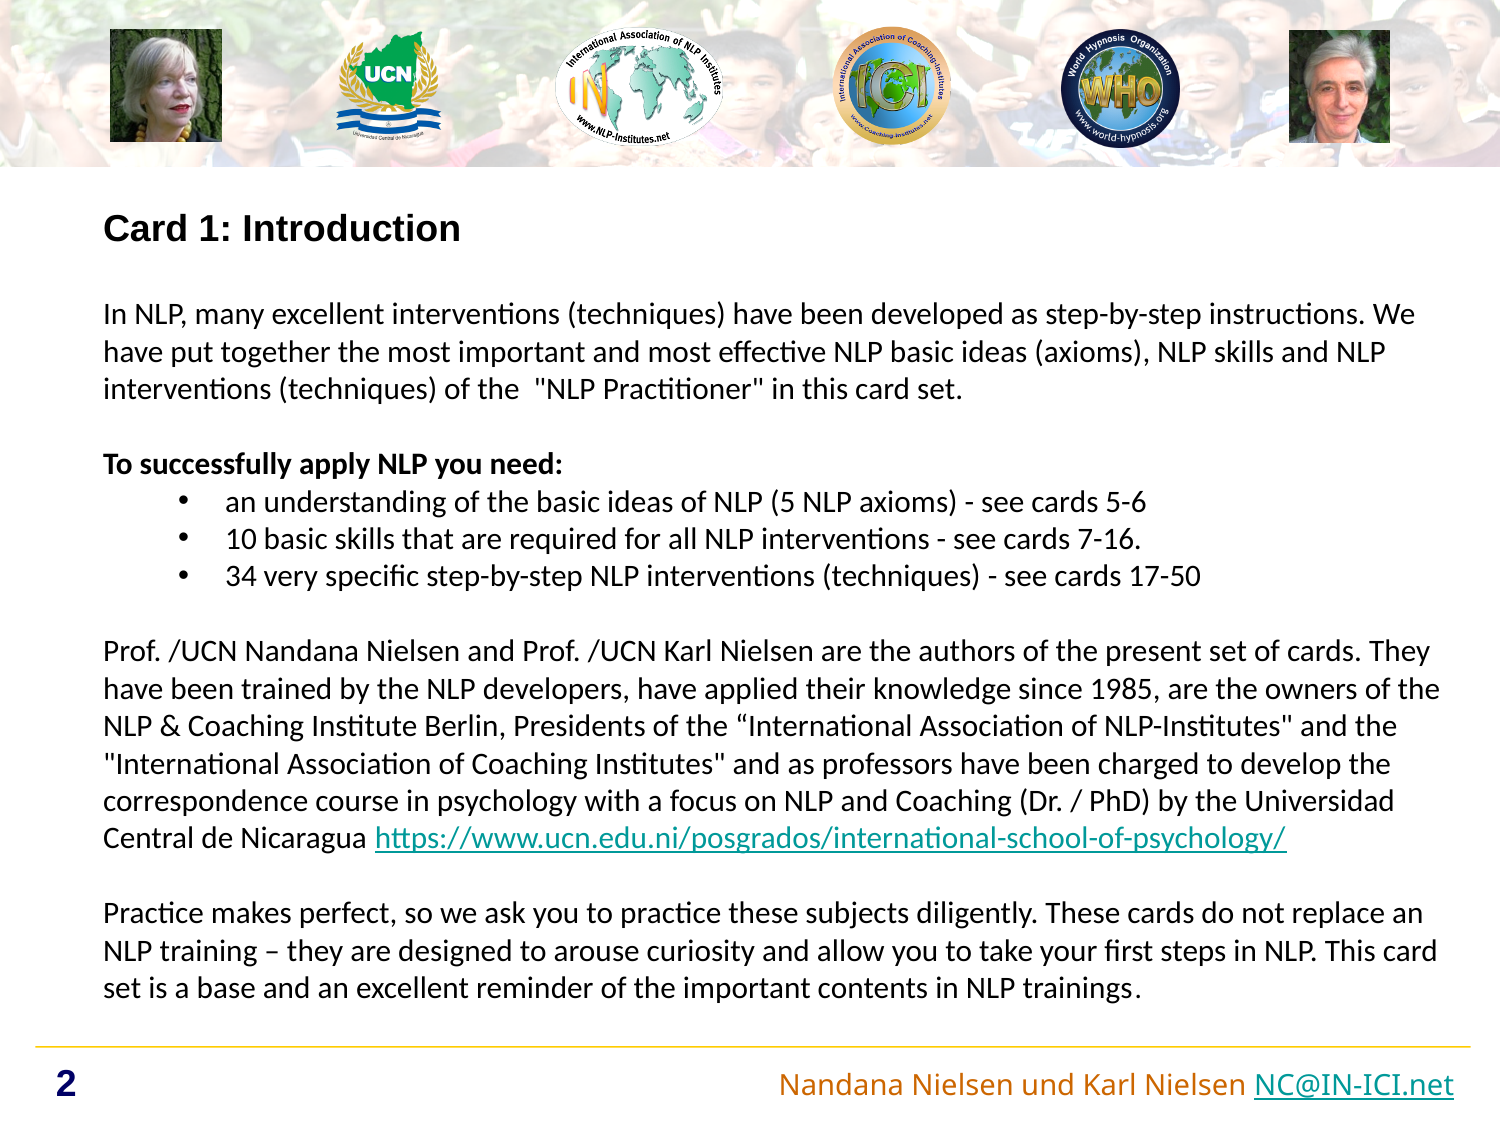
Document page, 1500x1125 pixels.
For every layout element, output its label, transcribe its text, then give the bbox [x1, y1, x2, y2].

picture [0, 0, 1500, 167]
text_box Card 1: Introduction In NLP, many excellent interventions (techniques) have been developed as step-by-step instructions. We have put together the most important and most effective NLP basic ideas (axioms), NLP skills and NLP interventions (techniques) of the "NLP Practitioner" in this card set. To successfully apply NLP you need: an understanding of the basic ideas of NLP (5 NLP axioms) - see cards 5-6 10 basic skills that are required for all NLP interventions - see cards 7-16. 34 very specific step-by-step NLP interventions (techniques) - see cards 17-50 Prof. /UCN Nandana Nielsen and Prof. /UCN Karl Nielsen are the authors of the present set of cards. They have been trained by the NLP developers, have applied their knowledge since 1985, are the owners of the NLP & Coaching Institute Berlin, Presidents of the “International Association of NLP-Institutes" and the "International Association of Coaching Institutes" and as professors have been charged to develop the correspondence course in psychology with a focus on NLP and Coaching (Dr. / PhD) by the Universidad Central de Nicaragua https://www.ucn.edu.ni/posgrados/international-school-of-psychology/ Practice makes perfect, so we ask you to practice these subjects diligently. These cards do not replace an NLP training – they are designed to arouse curiosity and allow you to take your first steps in NLP. This card set is a base and an excellent reminder of the important contents in NLP trainings. [88, 196, 1459, 1013]
